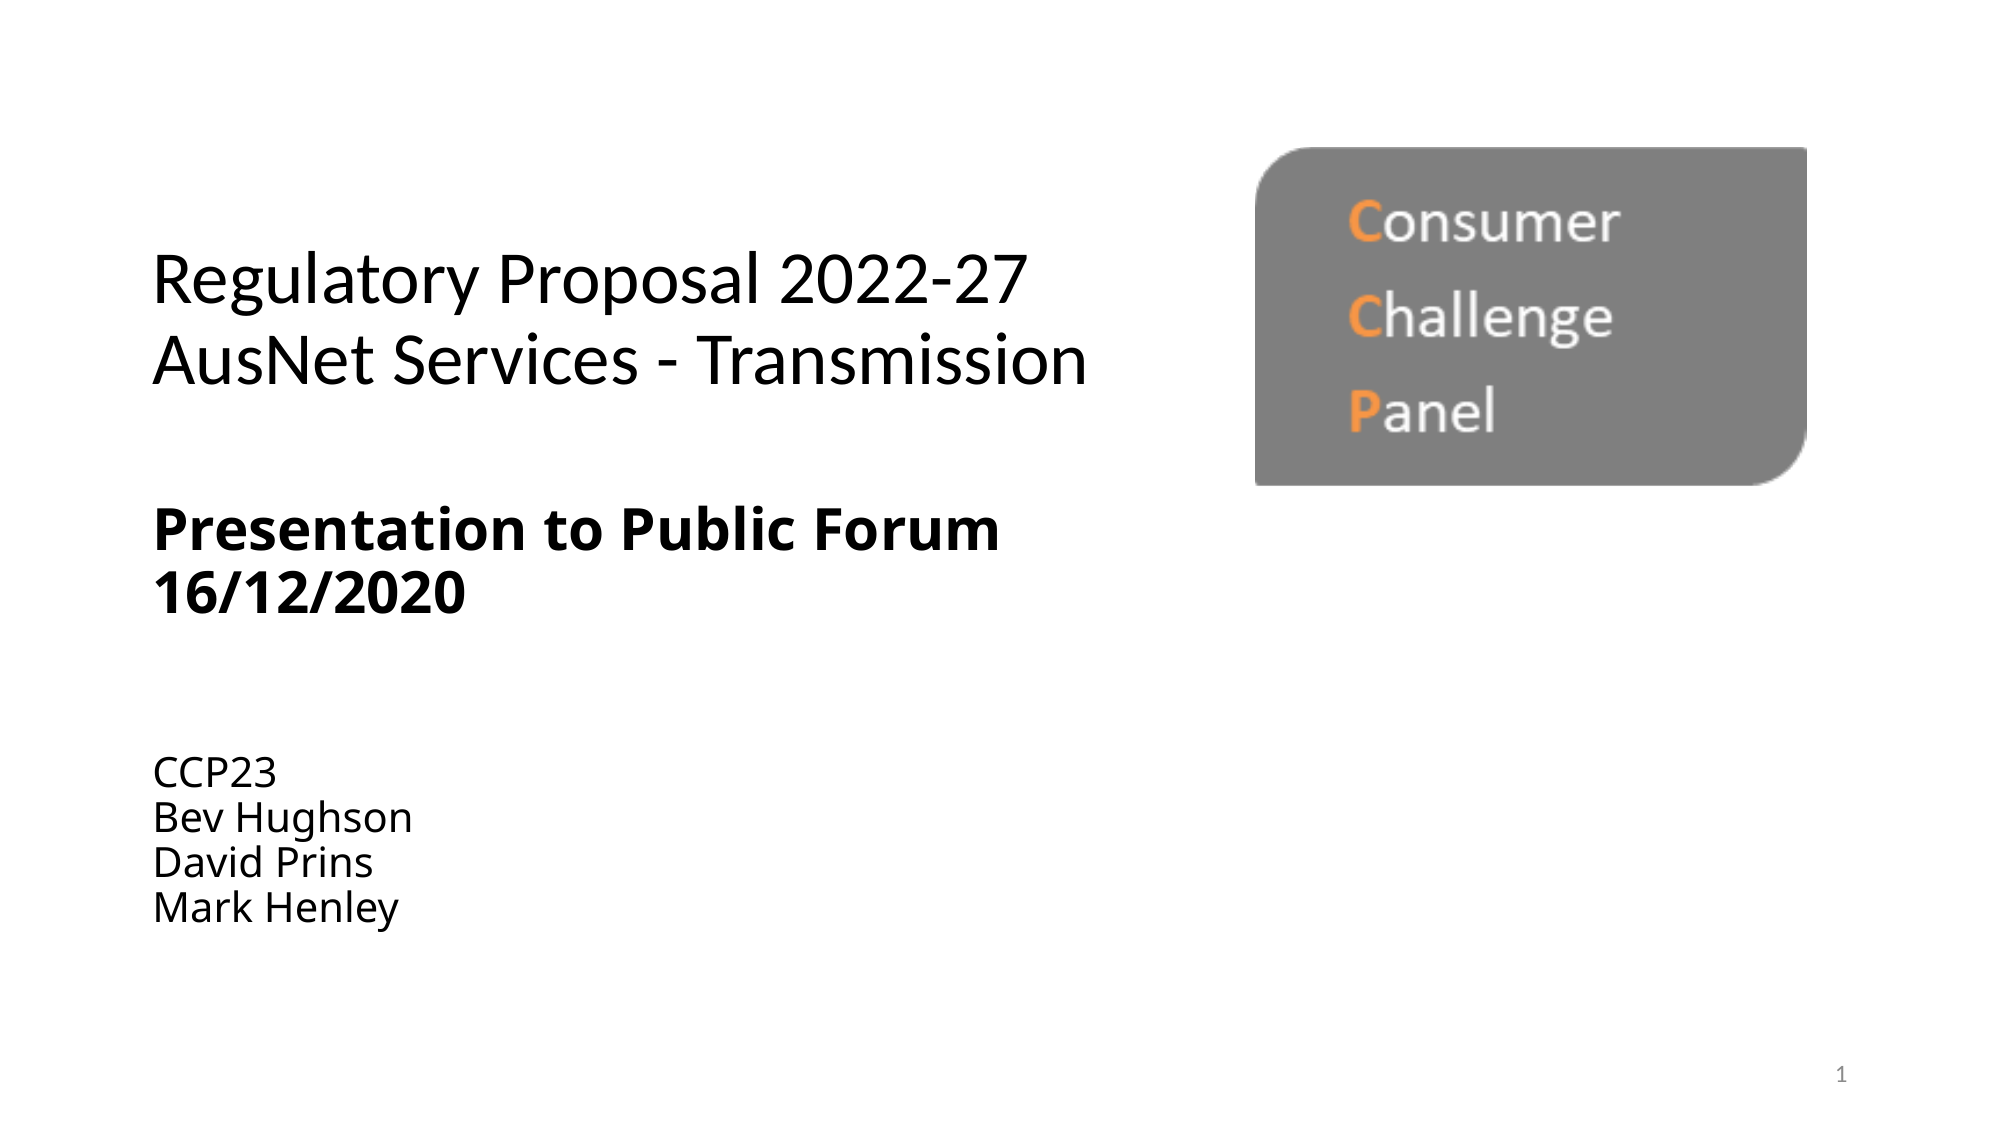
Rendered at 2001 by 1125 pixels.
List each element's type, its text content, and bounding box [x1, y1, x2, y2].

title Regulatory Proposal 2022-27 AusNet Services - Transmission Presentation to Public Forum 16/12/2020 CCP23 Bev Hughson David Prins Mark Henley [137, 59, 1296, 1111]
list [1255, 147, 1807, 493]
slide_number 1 [1412, 1042, 1863, 1103]
